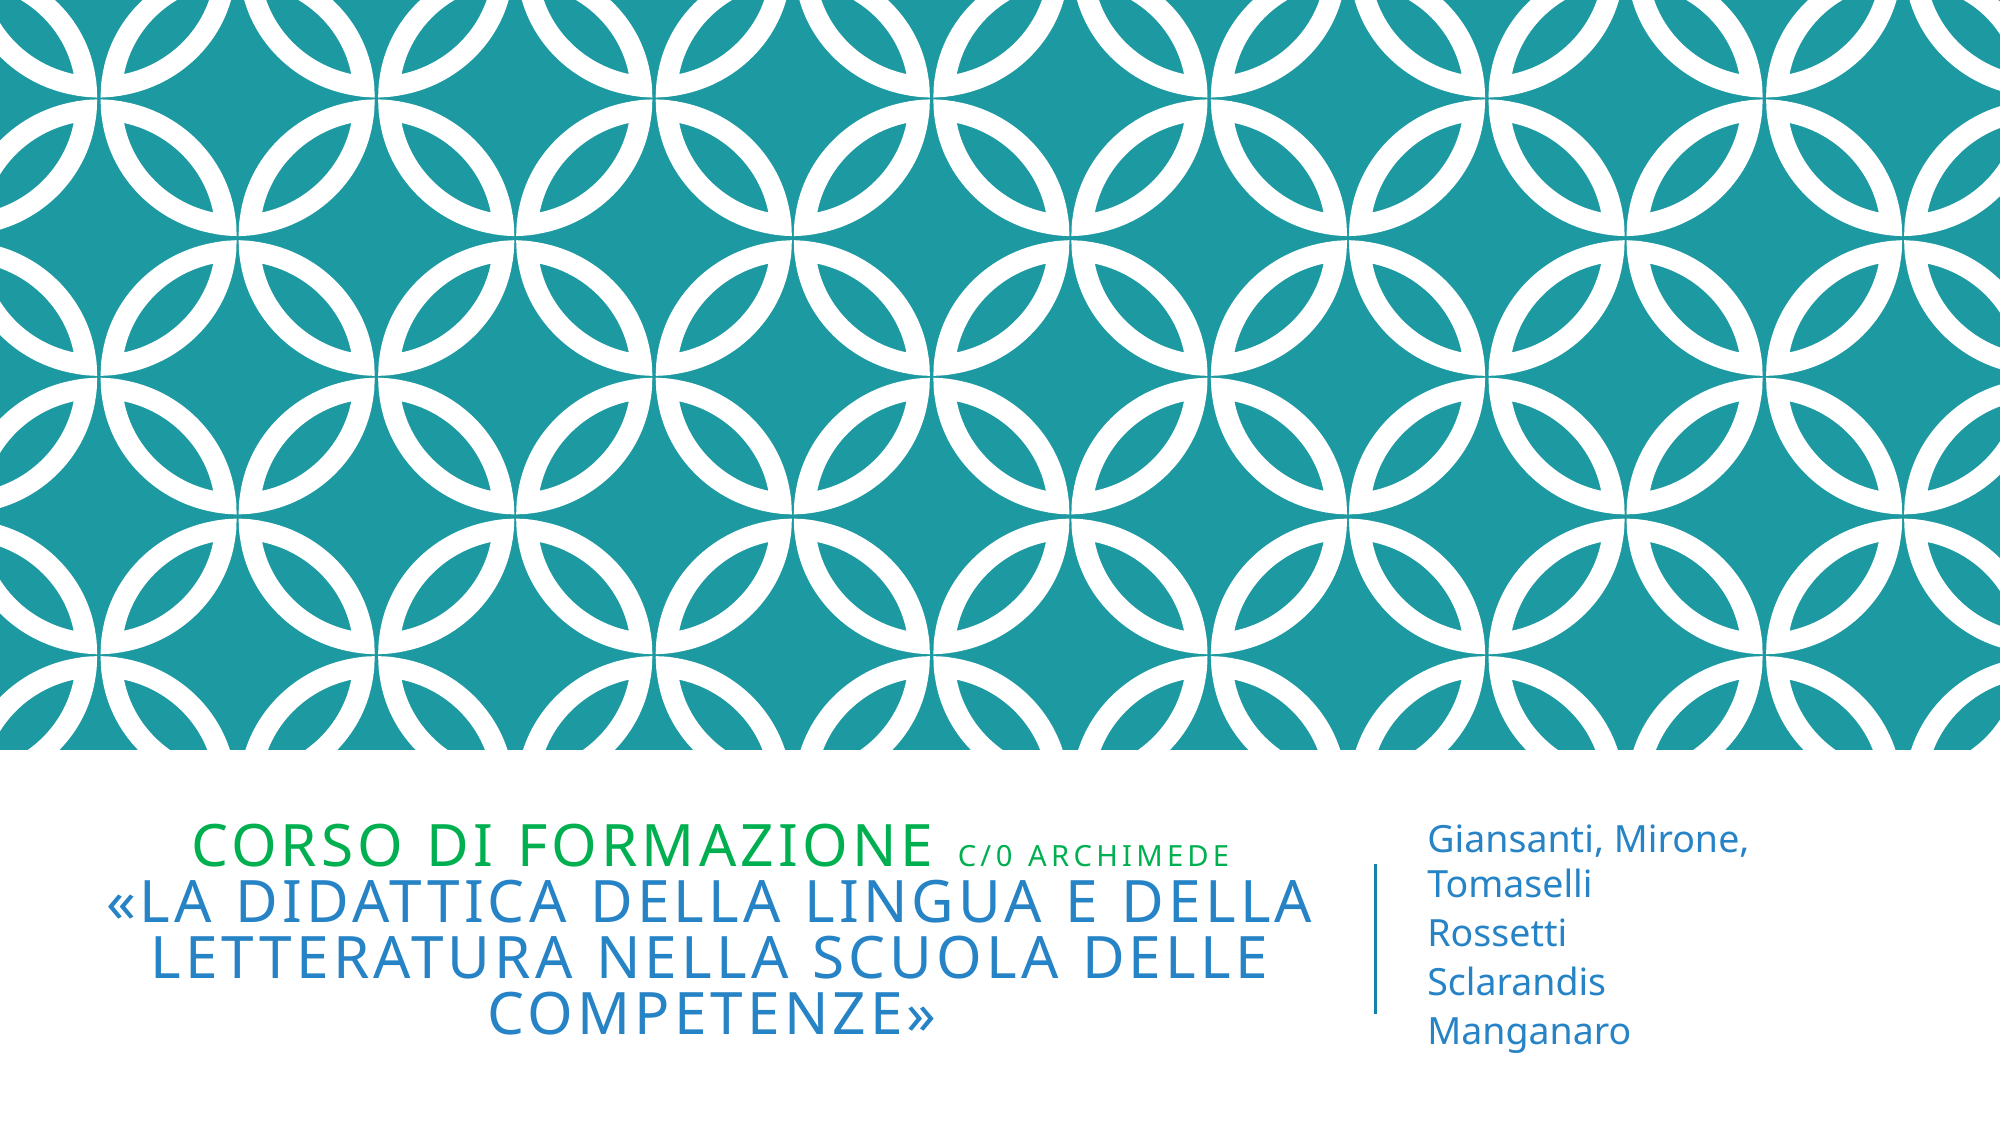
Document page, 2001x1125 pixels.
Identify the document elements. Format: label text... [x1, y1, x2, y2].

title Corso di formazione c/0 Archimede «la didattica della lingua e della letteratura nella scuola delle competenze» [75, 813, 1350, 1054]
list Giansanti, Mirone, Tomaselli Rossetti Sclarandis Manganaro [1412, 813, 1938, 1054]
